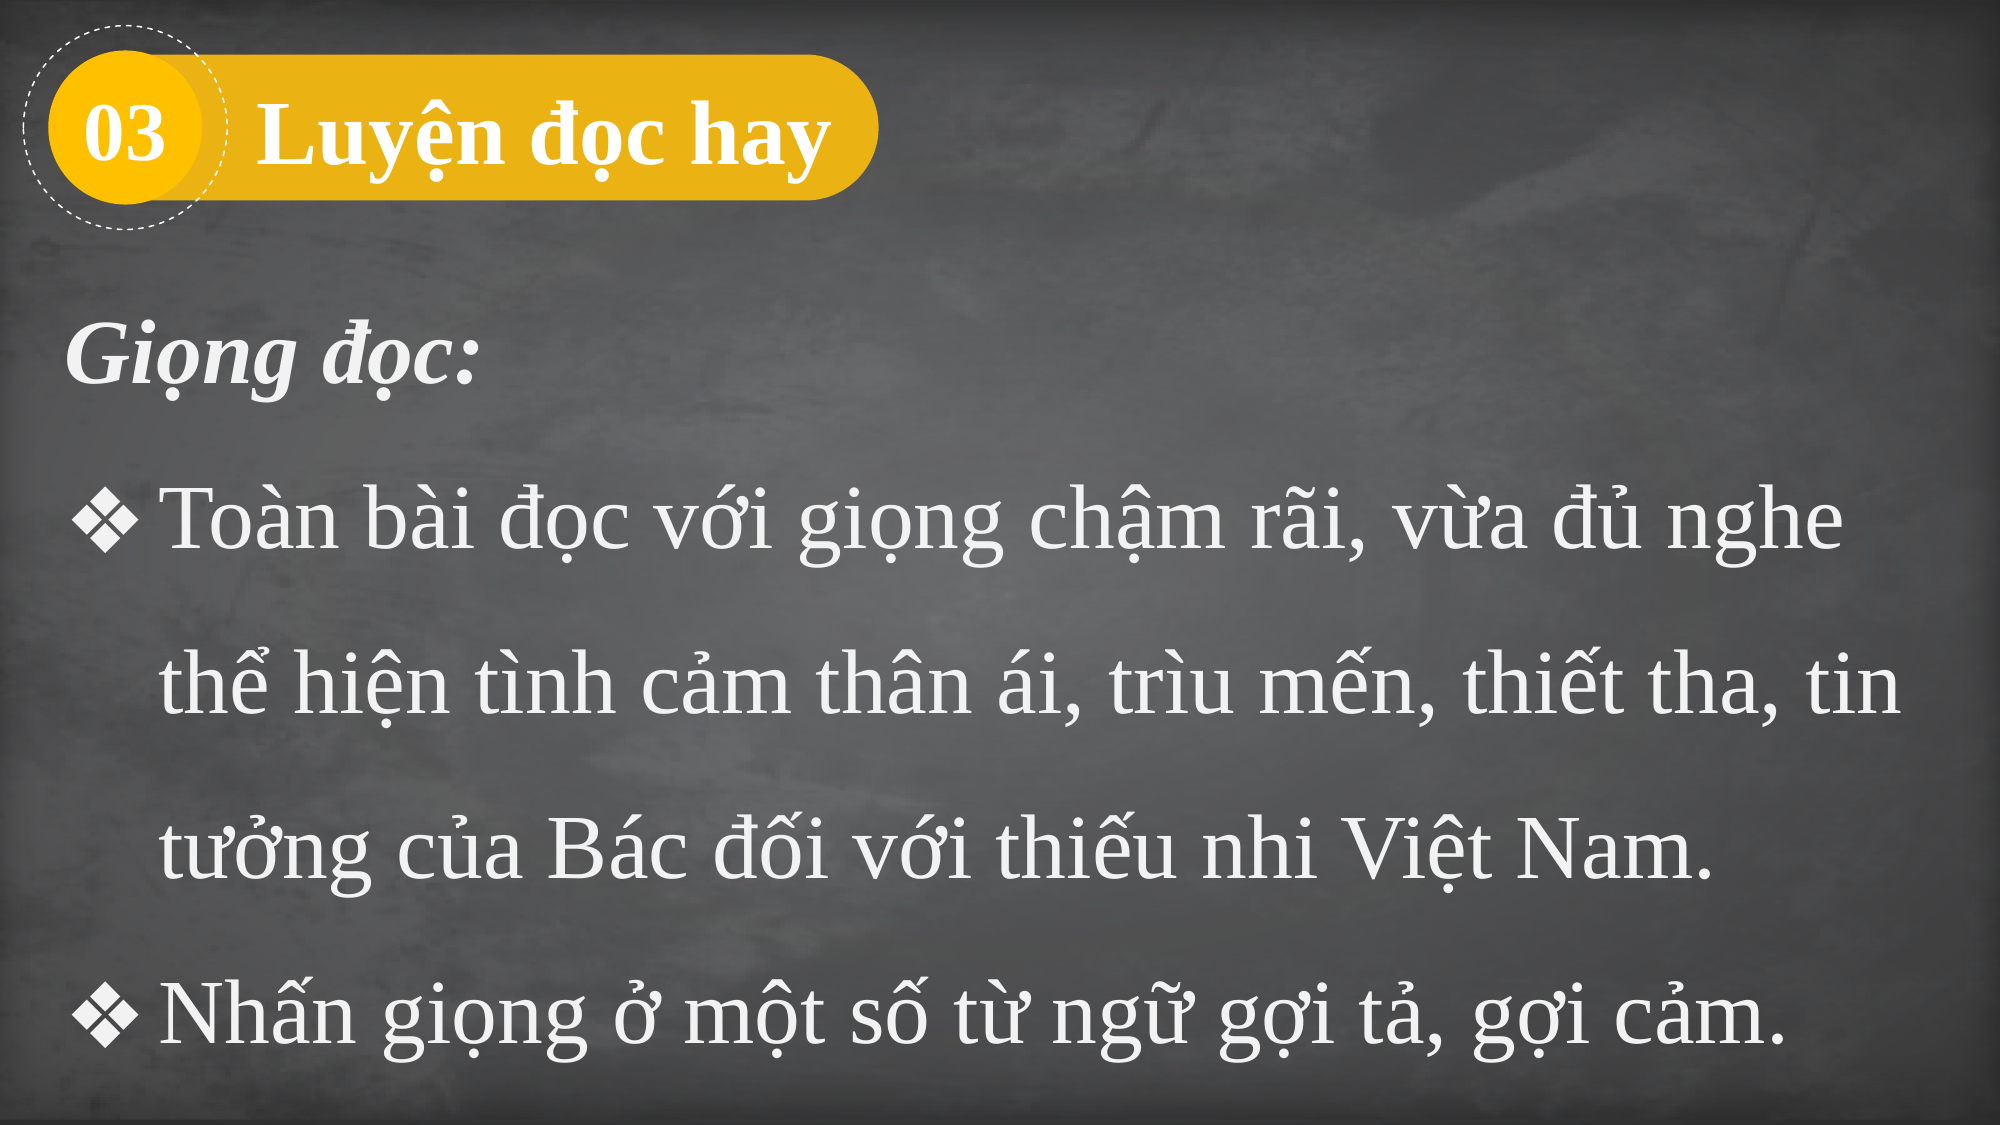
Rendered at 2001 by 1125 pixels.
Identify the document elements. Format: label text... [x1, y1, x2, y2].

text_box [23, 25, 879, 230]
picture [0, 0, 2000, 1125]
text_box Giọng đọc: Toàn bài đọc với giọng chậm rãi, vừa đủ nghe thể hiện tình cảm thân ái, trìu mến, thiết tha, tin tưởng của Bác đối với thiếu nhi Việt Nam. Nhấn giọng ở một số từ ngữ gợi tả, gợi cảm. [49, 229, 1973, 1070]
